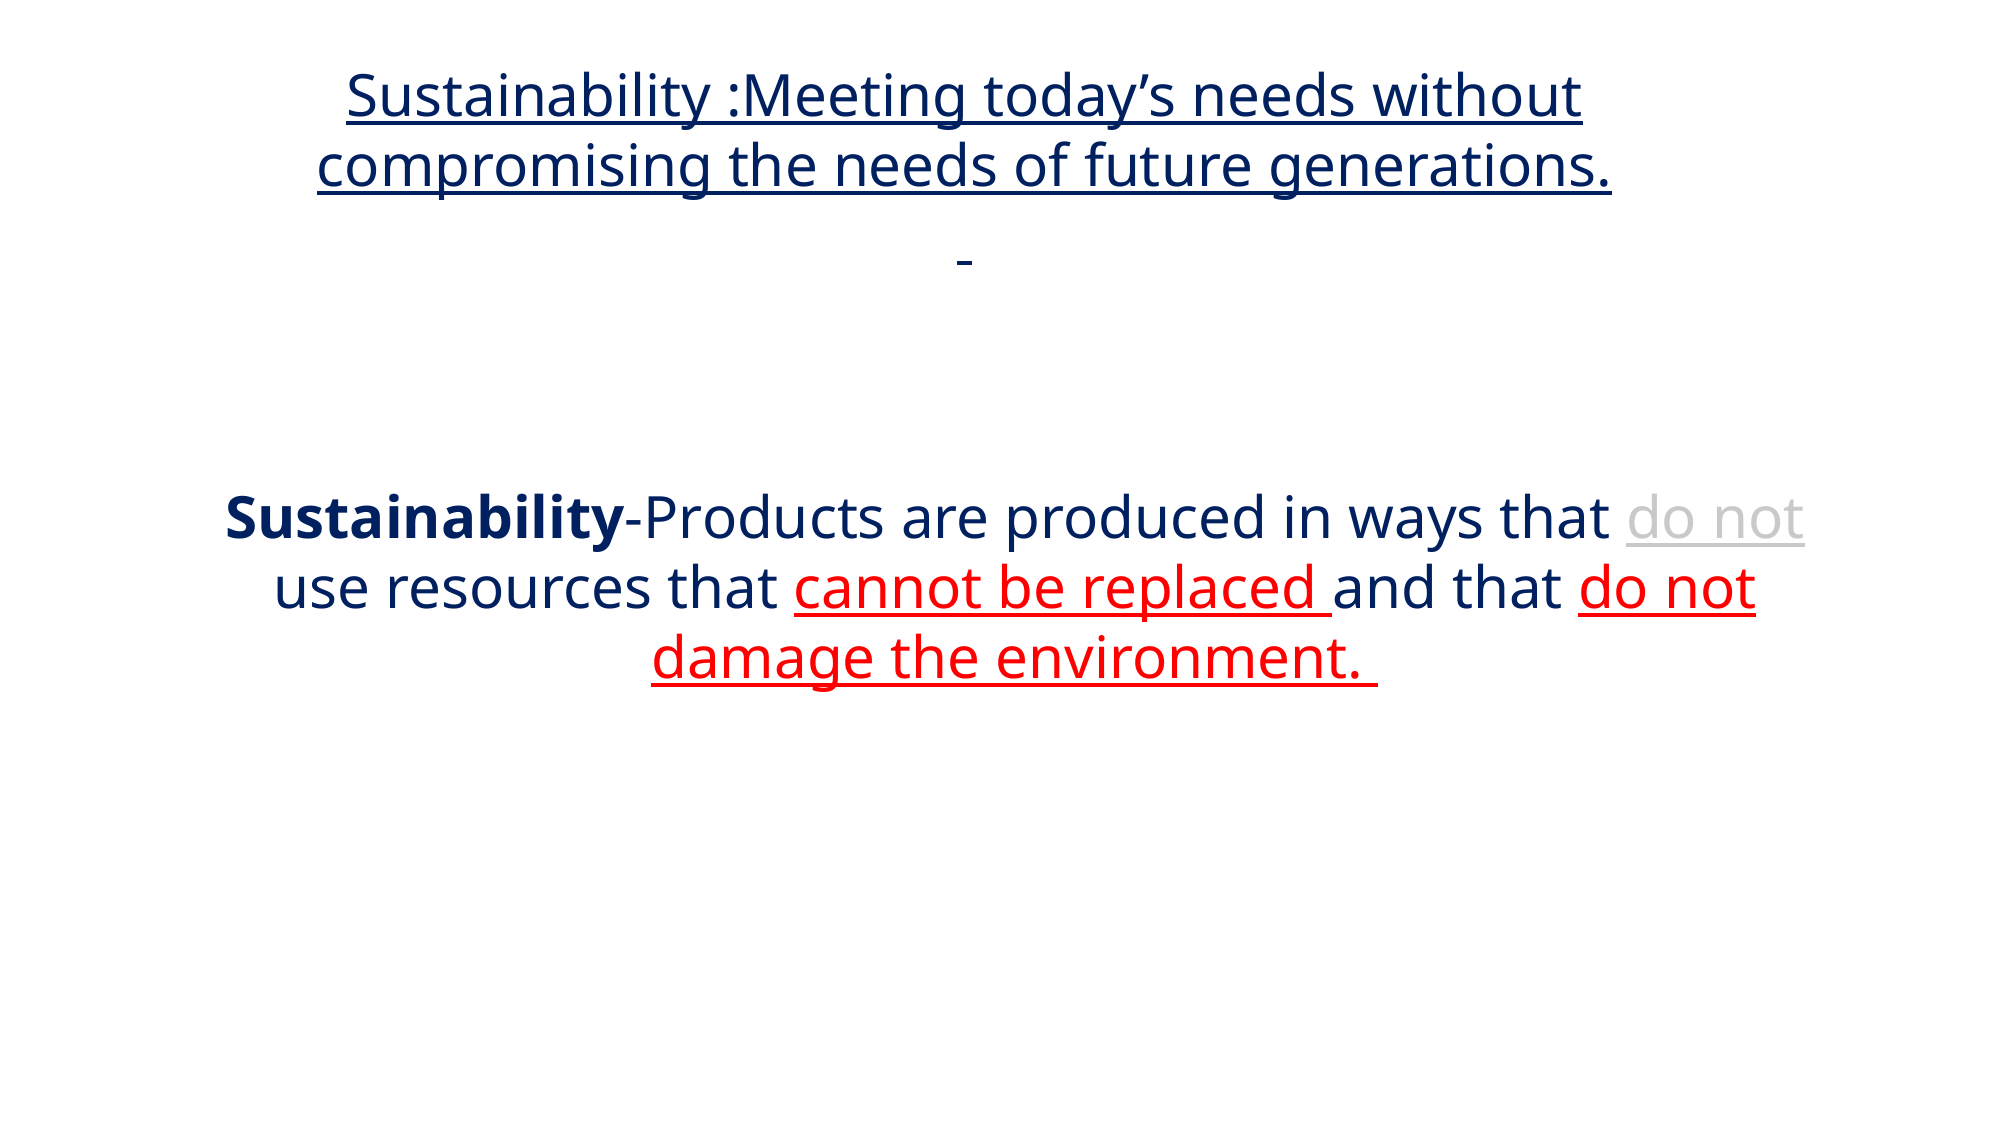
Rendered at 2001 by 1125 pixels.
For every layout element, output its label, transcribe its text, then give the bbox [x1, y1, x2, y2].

text_box Sustainability-Products are produced in ways that do not use resources that cannot be replaced and that do not damage the environment. [166, 472, 1864, 698]
text_box Sustainability :Meeting today’s needs without compromising the needs of future generations. [297, 50, 1631, 276]
